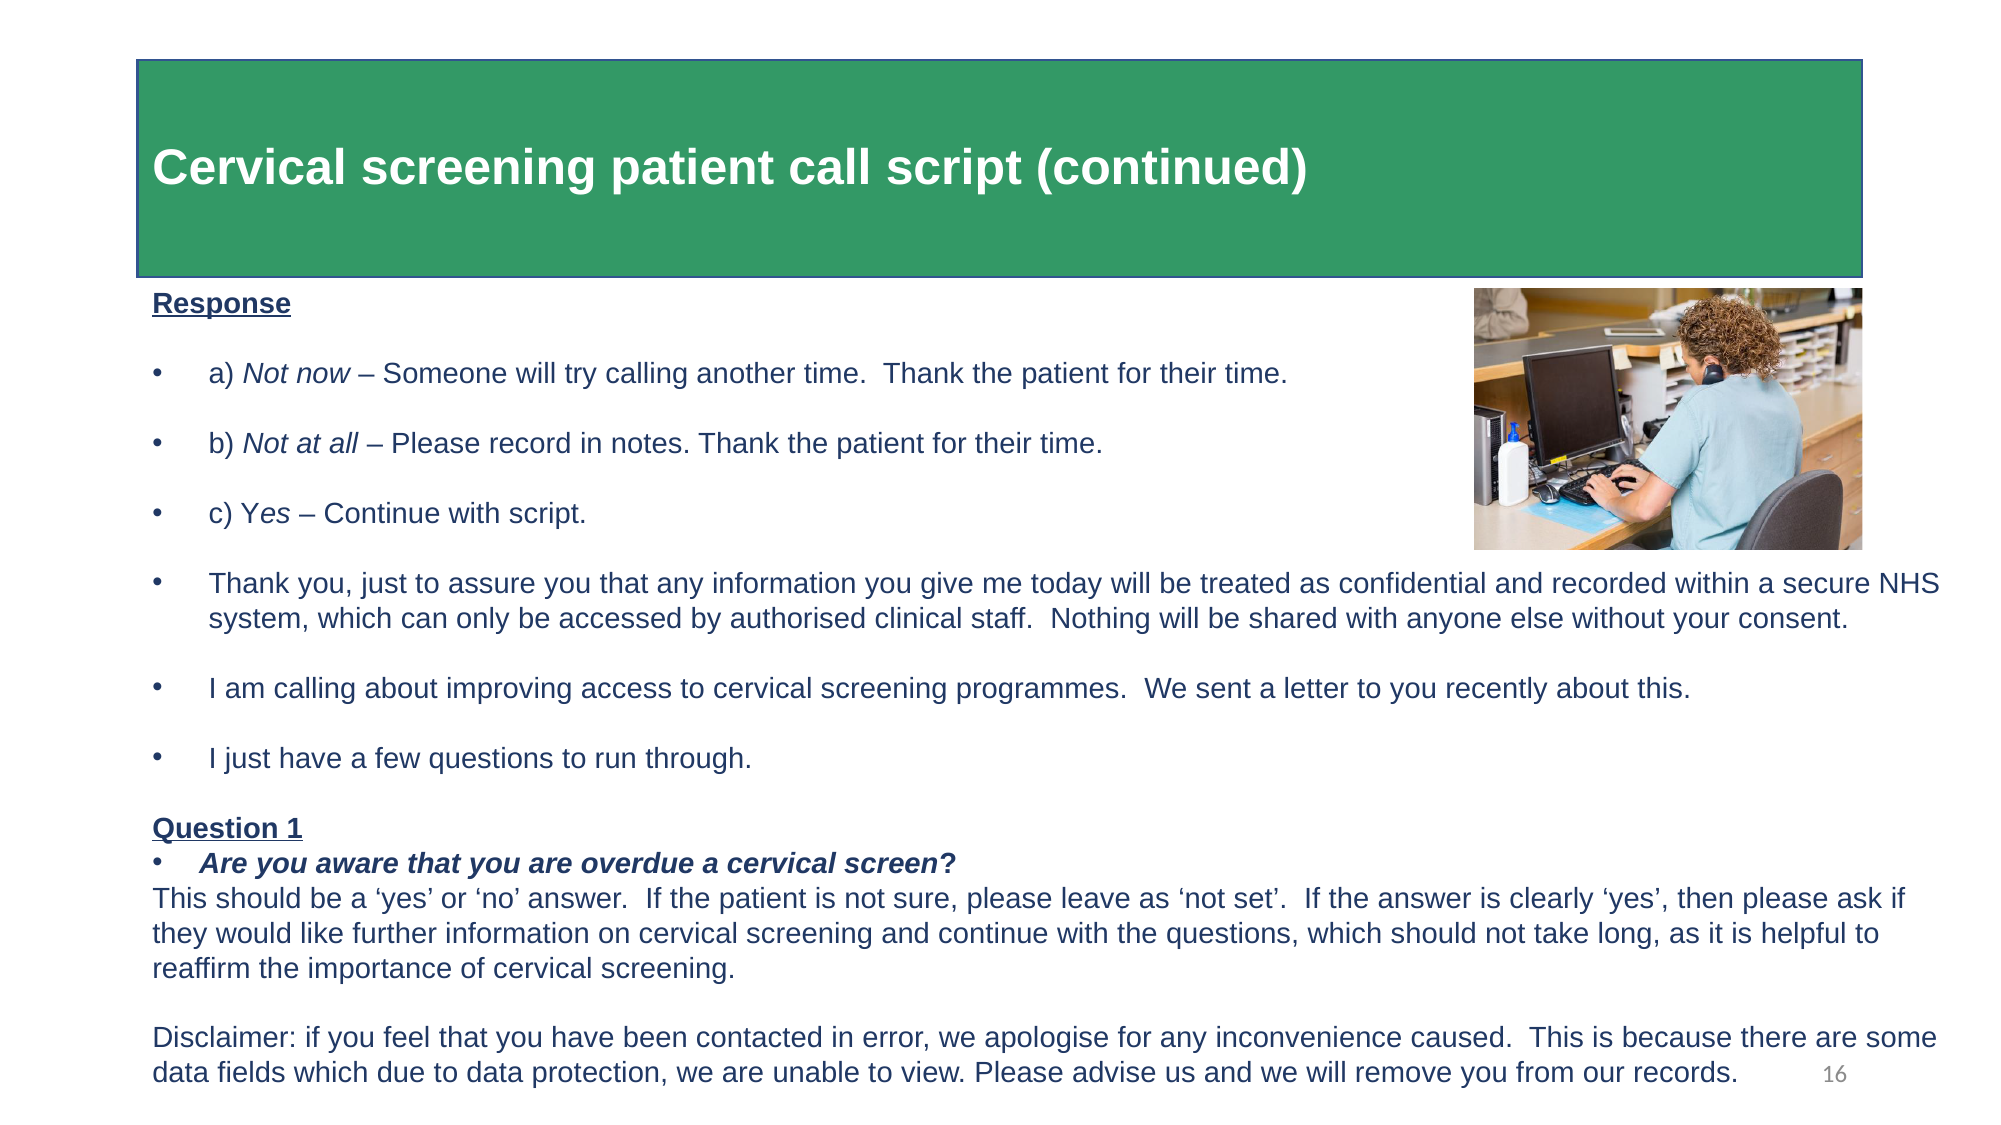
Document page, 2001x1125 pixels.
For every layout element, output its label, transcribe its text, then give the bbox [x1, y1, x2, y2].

title Cervical screening patient call script (continued) [136, 59, 1863, 278]
picture [1474, 288, 1863, 550]
slide_number 16 [1412, 1042, 1863, 1103]
text_box Response a) Not now – Someone will try calling another time. Thank the patient for their time. b) Not at all – Please record in notes. Thank the patient for their time. c) Yes – Continue with script. Thank you, just to assure you that any information you give me today will be treated as confidential and recorded within a secure NHS system, which can only be accessed by authorised clinical staff. Nothing will be shared with anyone else without your consent. I am calling about improving access to cervical screening programmes. We sent a letter to you recently about this. I just have a few questions to run through. Question 1 Are you aware that you are overdue a cervical screen? This should be a ‘yes’ or ‘no’ answer. If the patient is not sure, please leave as ‘not set’. If the answer is clearly ‘yes’, then please ask if they would like further information on cervical screening and continue with the questions, which should not take long, as it is helpful to reaffirm the importance of cervical screening. Disclaimer: if you feel that you have been contacted in error, we apologise for any inconvenience caused. This is because there are some data fields which due to data protection, we are unable to view. Please advise us and we will remove you from our records. [137, 277, 1963, 1125]
